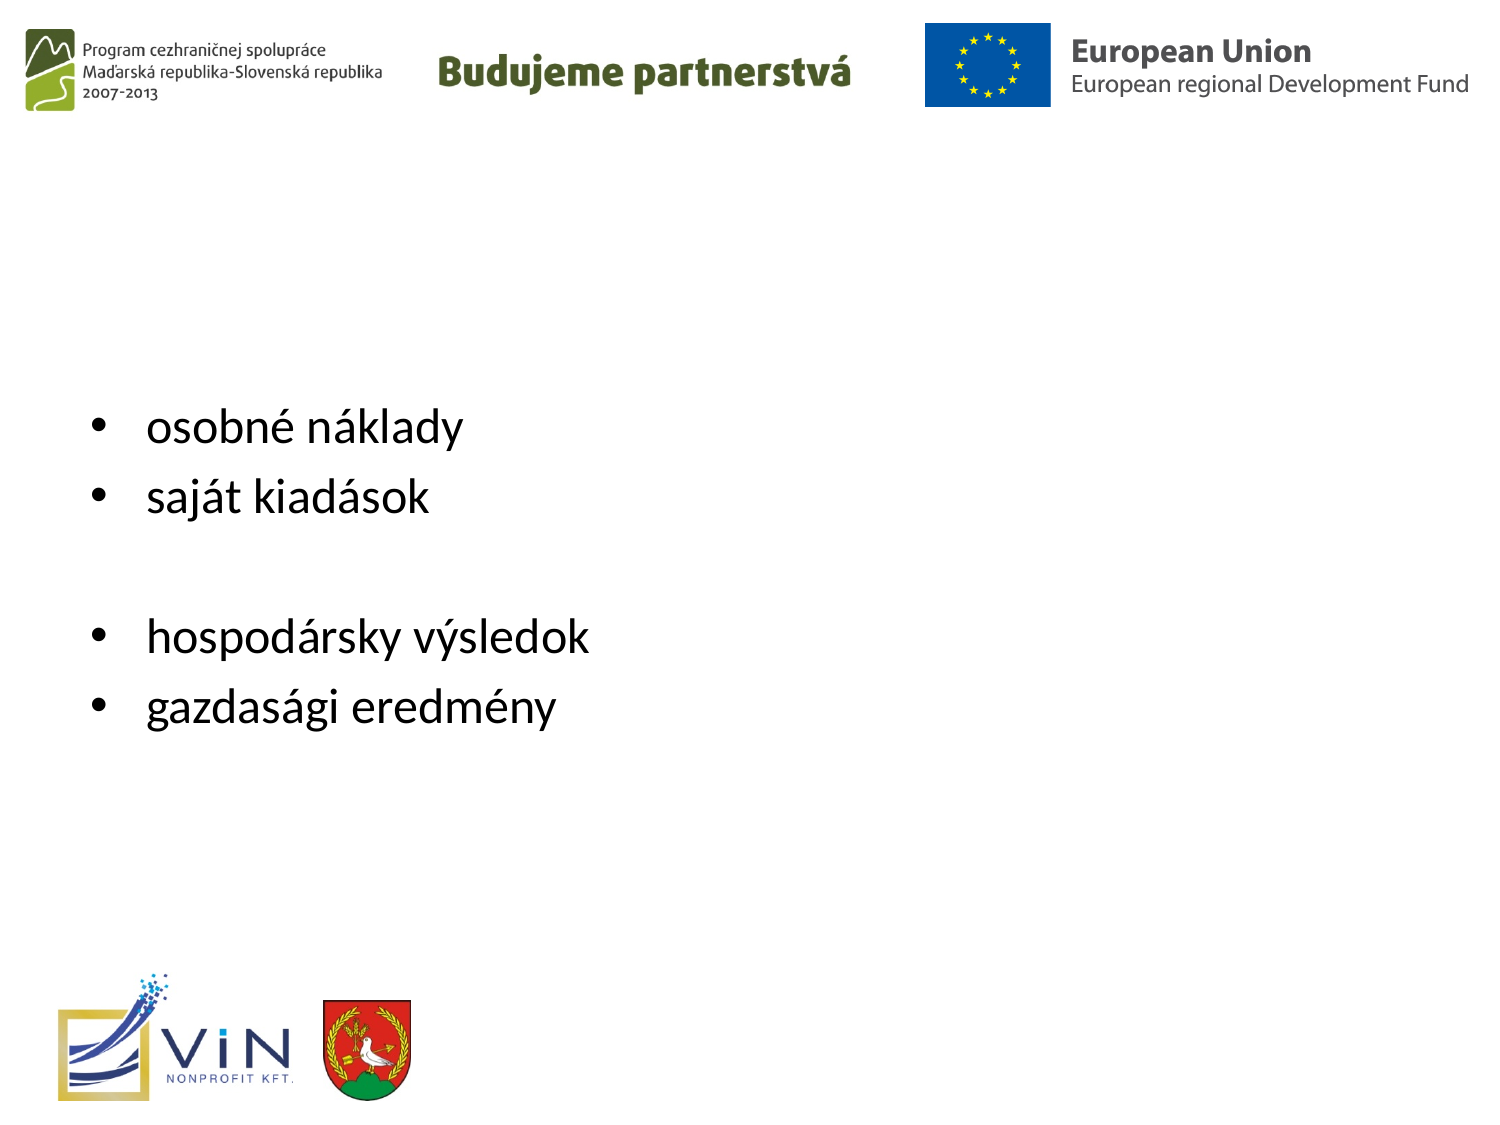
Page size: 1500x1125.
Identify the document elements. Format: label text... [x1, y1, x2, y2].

picture [409, 36, 890, 108]
picture [34, 972, 294, 1102]
list osobné náklady saját kiadások hospodársky výsledok gazdasági eredmény [75, 316, 1425, 961]
picture [925, 23, 1468, 109]
picture [23, 29, 399, 120]
picture [323, 1000, 411, 1102]
